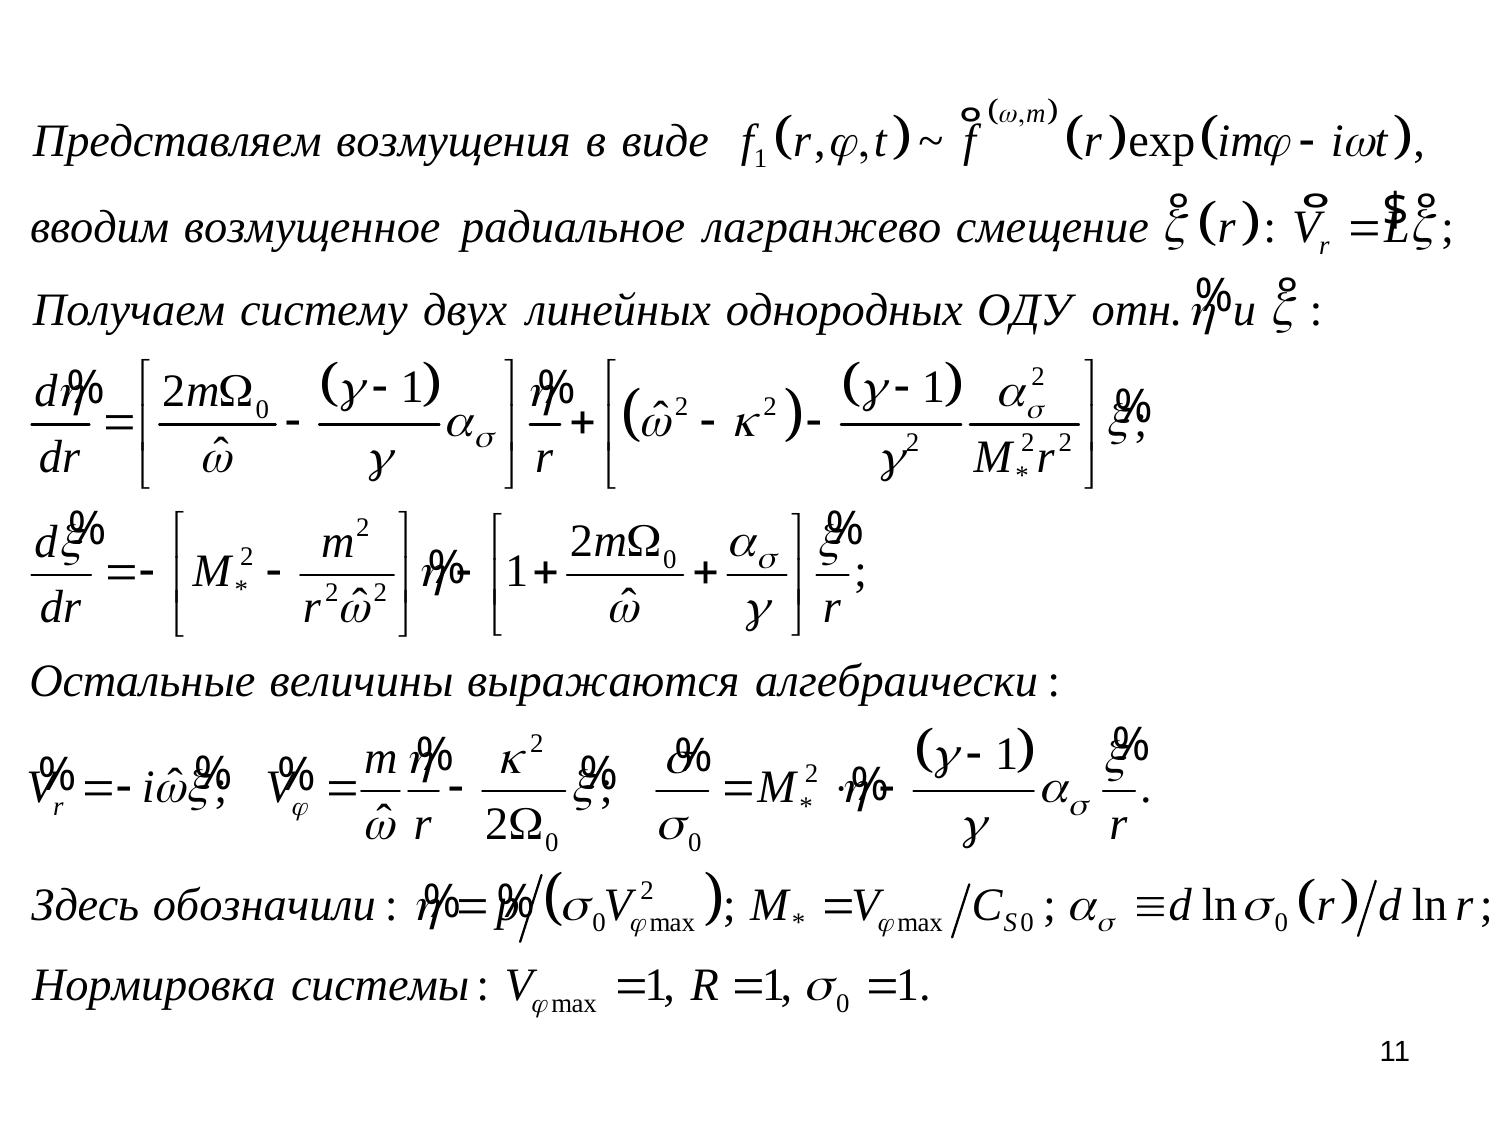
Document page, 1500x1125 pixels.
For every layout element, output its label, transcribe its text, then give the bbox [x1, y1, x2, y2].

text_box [23, 90, 1500, 1029]
slide_number 11 [1074, 1029, 1425, 1103]
